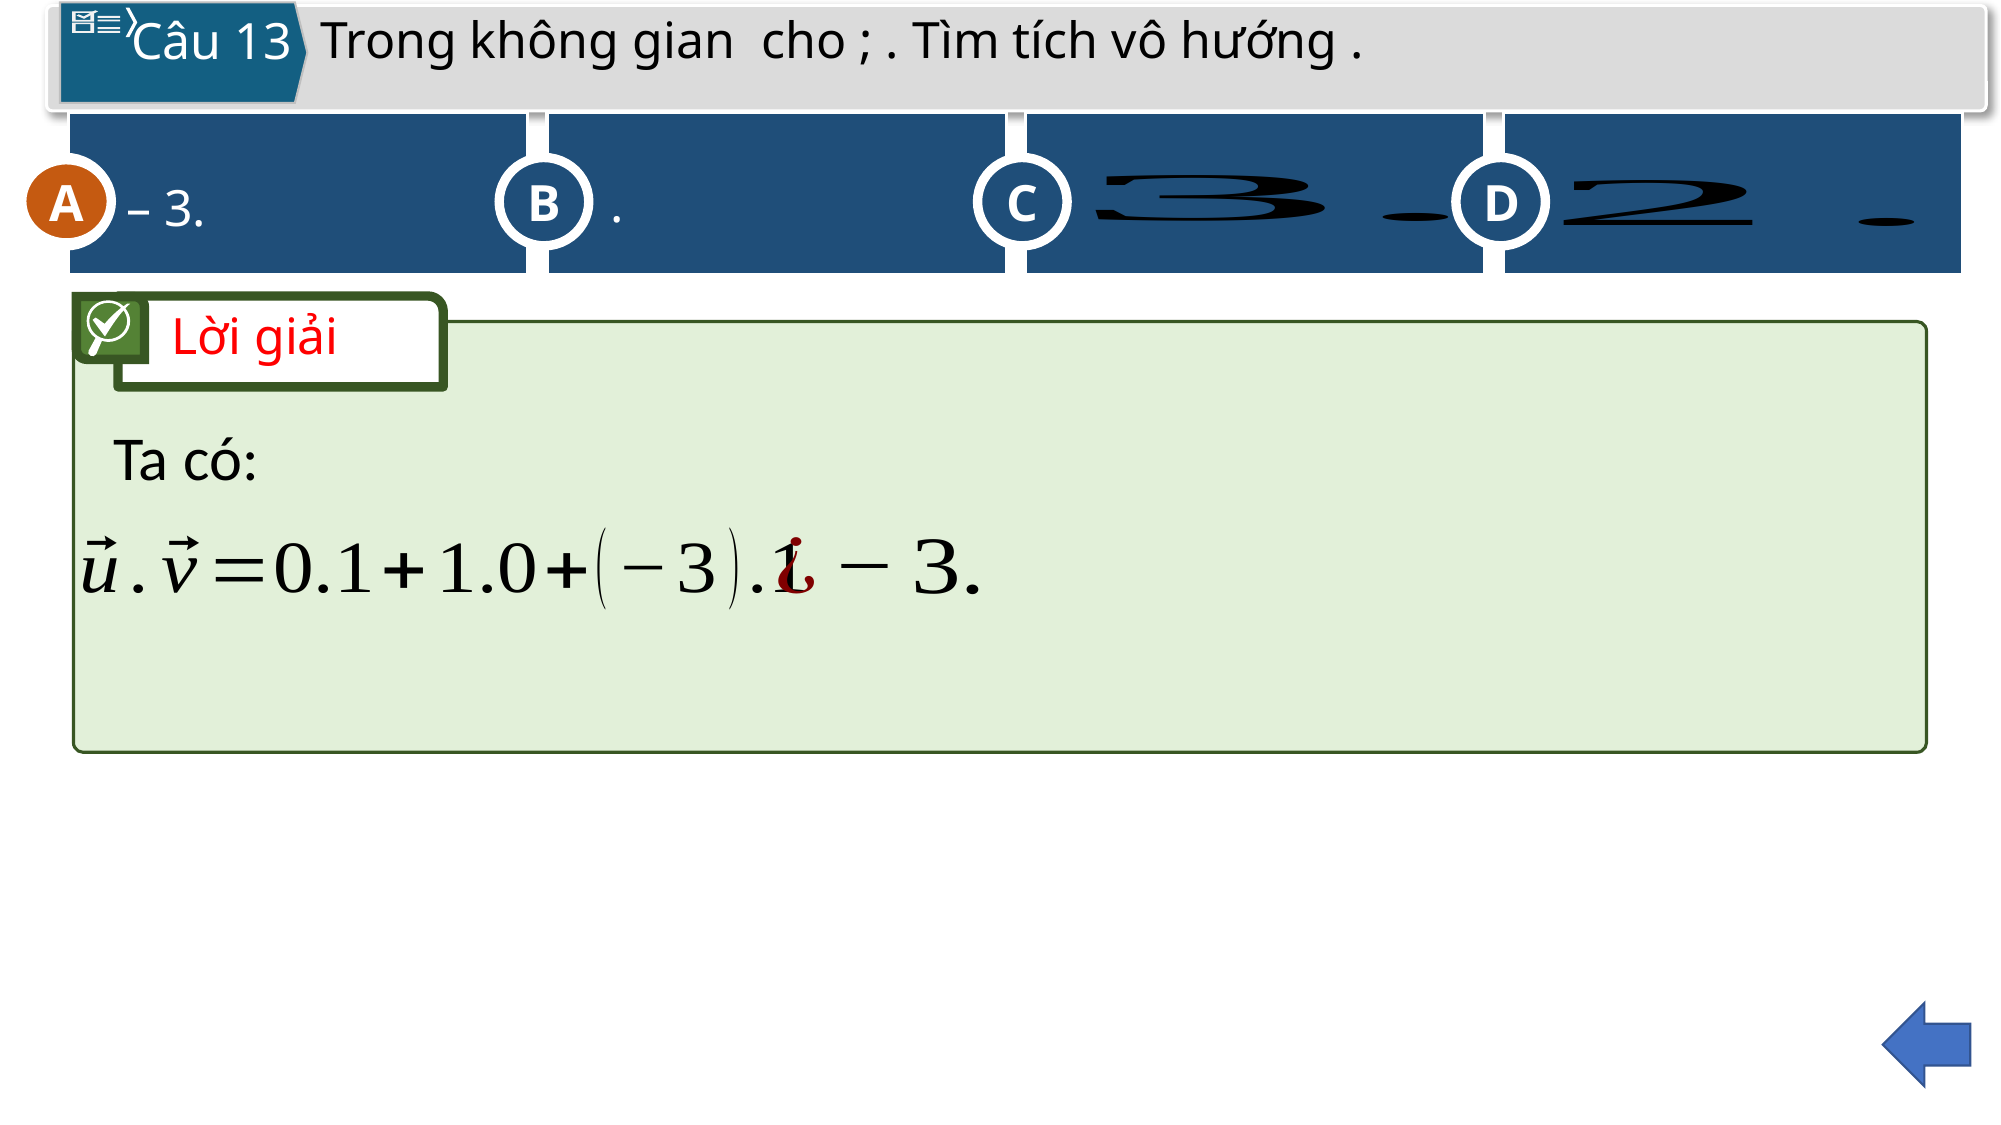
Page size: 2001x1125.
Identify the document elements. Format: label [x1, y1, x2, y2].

text_box [20, 112, 1963, 275]
text_box [46, 0, 2000, 111]
text_box [1881, 1000, 1972, 1089]
text_box [73, 296, 1927, 753]
